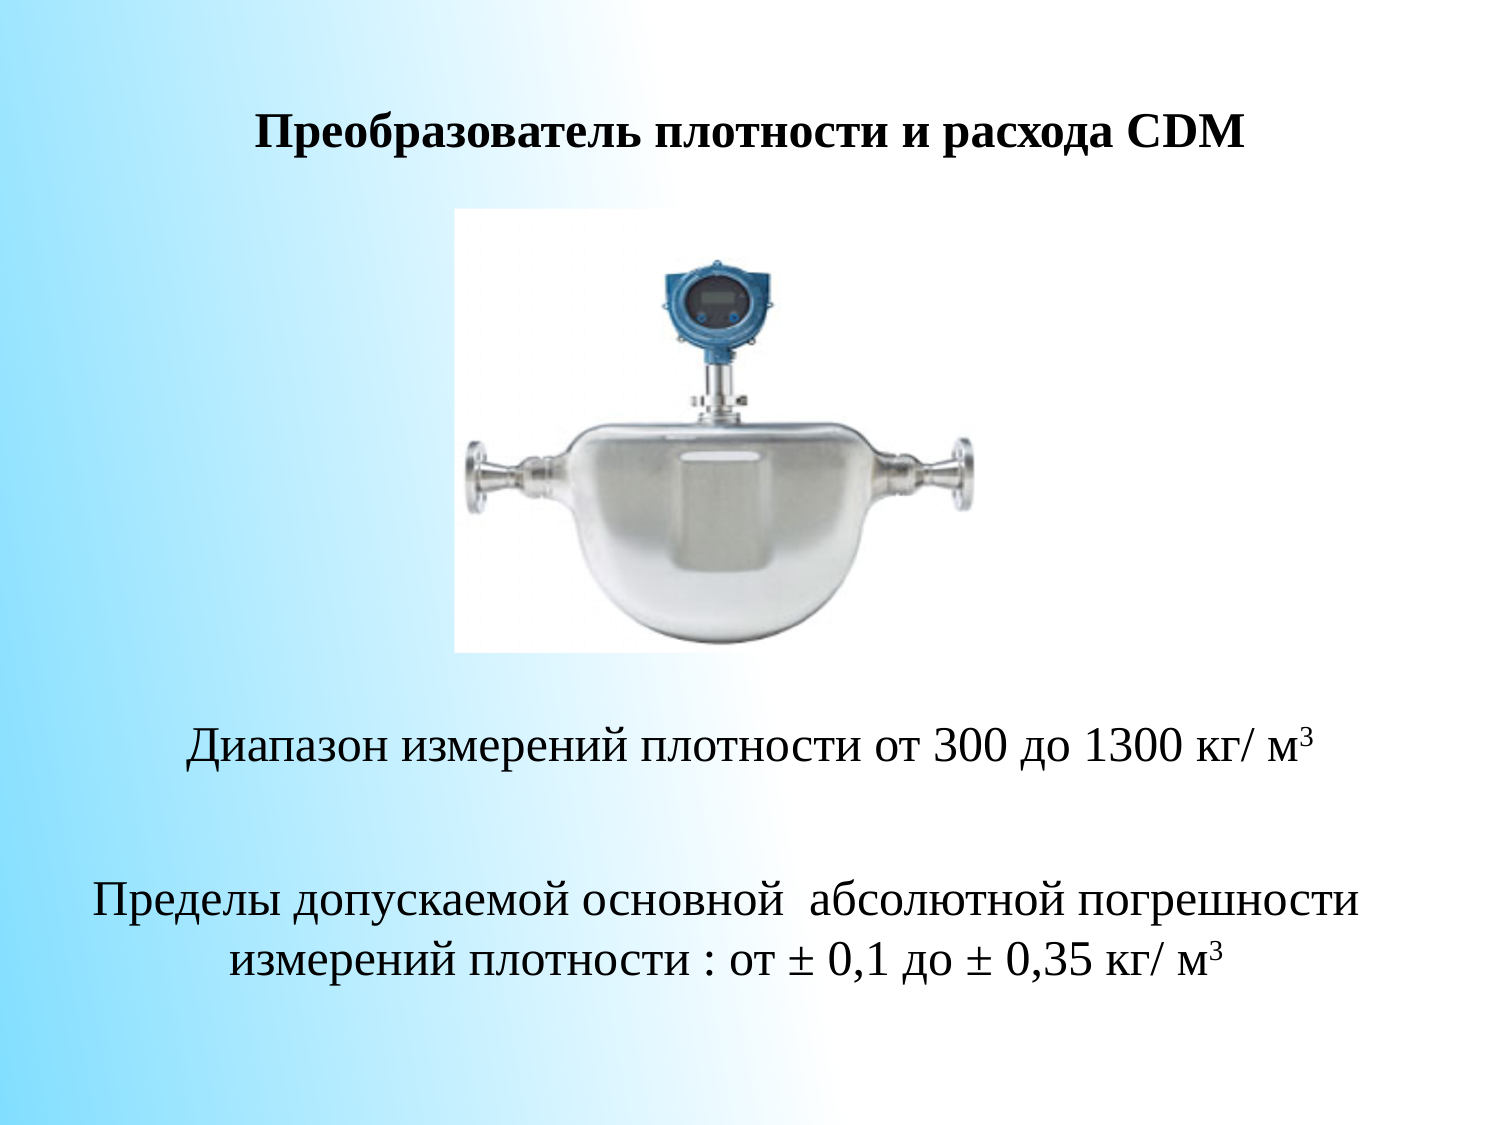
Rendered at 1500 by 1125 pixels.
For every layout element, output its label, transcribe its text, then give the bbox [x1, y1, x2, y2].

text_box Преобразователь плотности и расхода CDM [53, 89, 1447, 165]
text_box Диапазон измерений плотности от 300 до 1300 кг/ м3 [100, 704, 1400, 779]
text_box Пределы допускаемой основной абсолютной погрешности измерений плотности : от ± 0,1 до ± 0,35 кг/ м3 [64, 857, 1388, 1053]
picture [455, 170, 974, 691]
